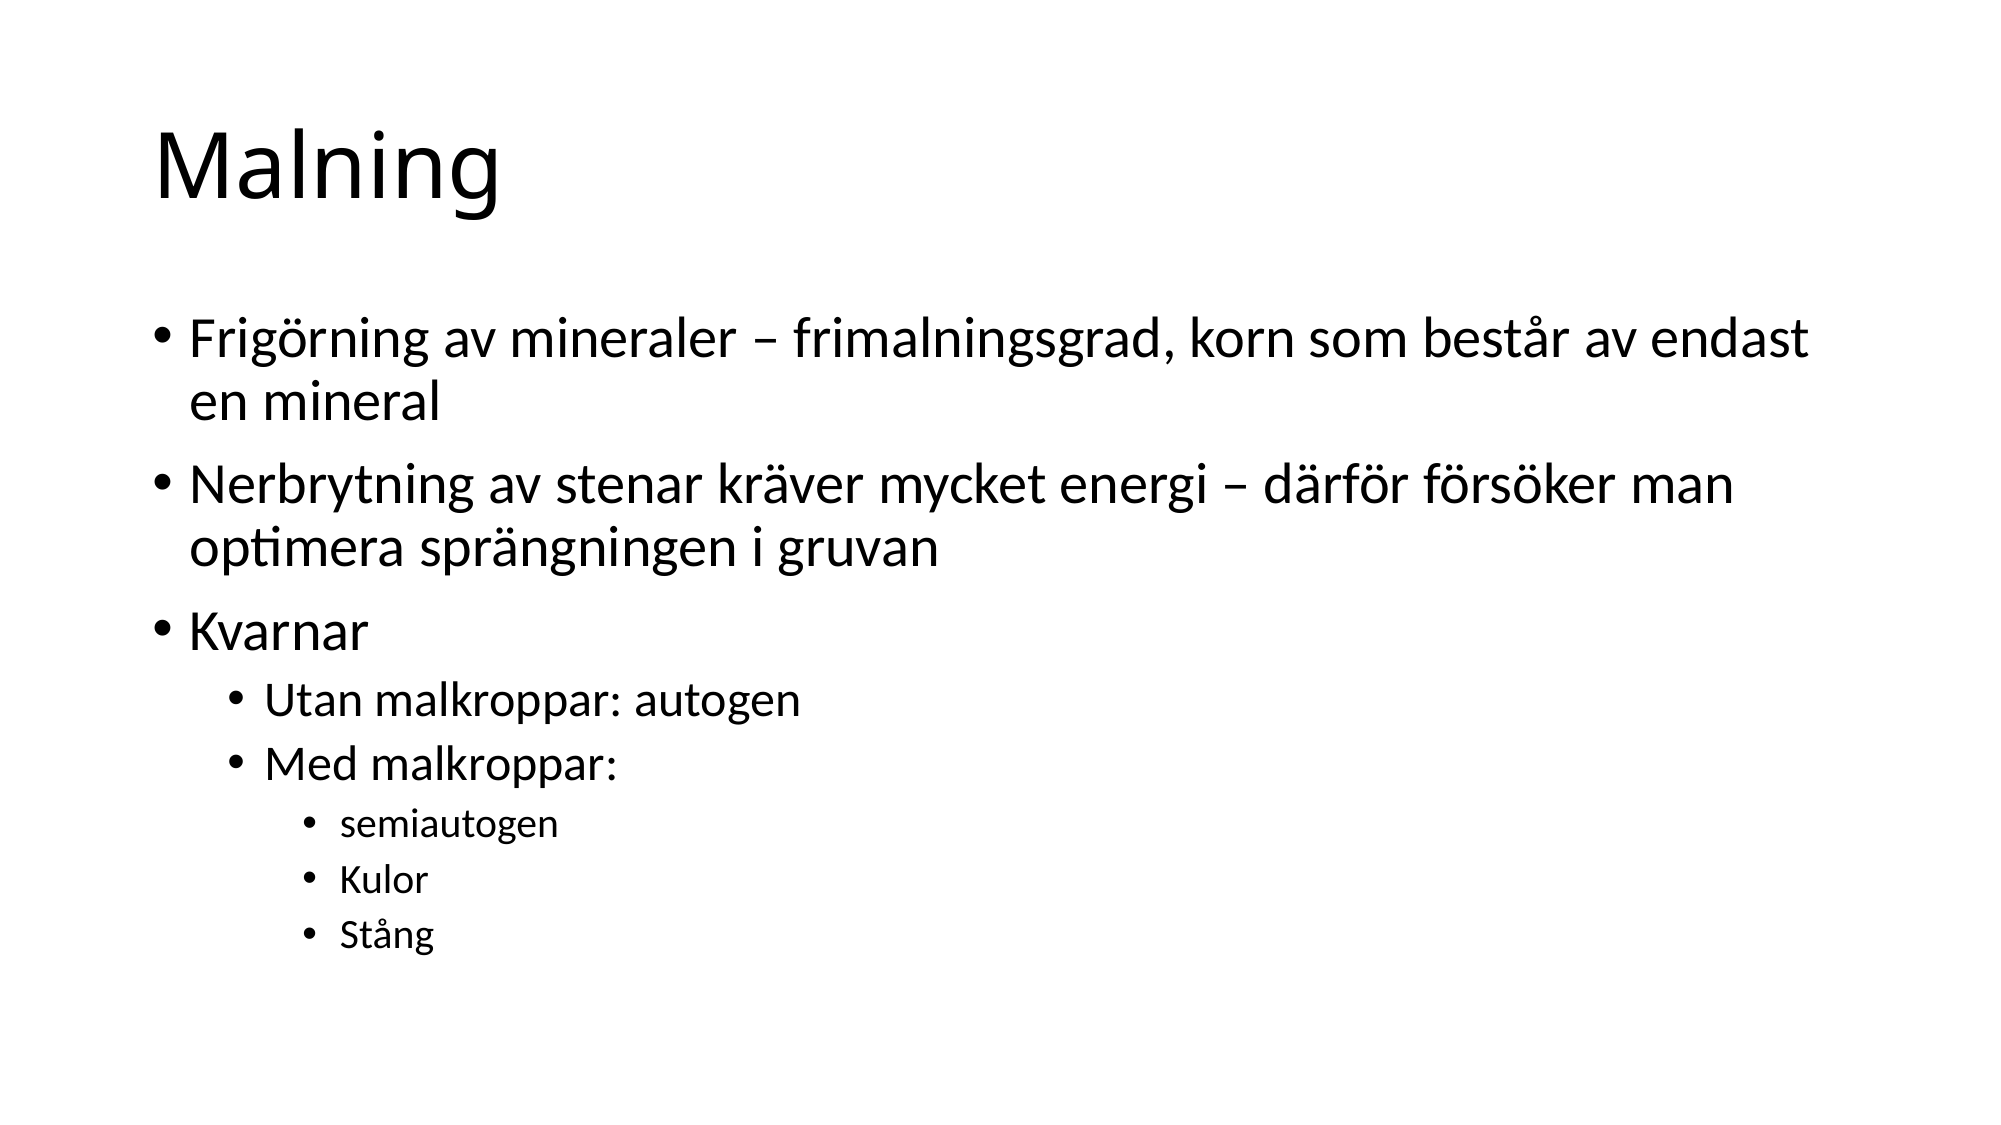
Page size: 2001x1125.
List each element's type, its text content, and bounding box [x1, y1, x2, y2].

list Frigörning av mineraler – frimalningsgrad, korn som består av endast en mineral Nerbrytning av stenar kräver mycket energi – därför försöker man optimera sprängningen i gruvan Kvarnar Utan malkroppar: autogen Med malkroppar: semiautogen Kulor Stång [137, 299, 1863, 1014]
title Malning [137, 59, 1863, 278]
